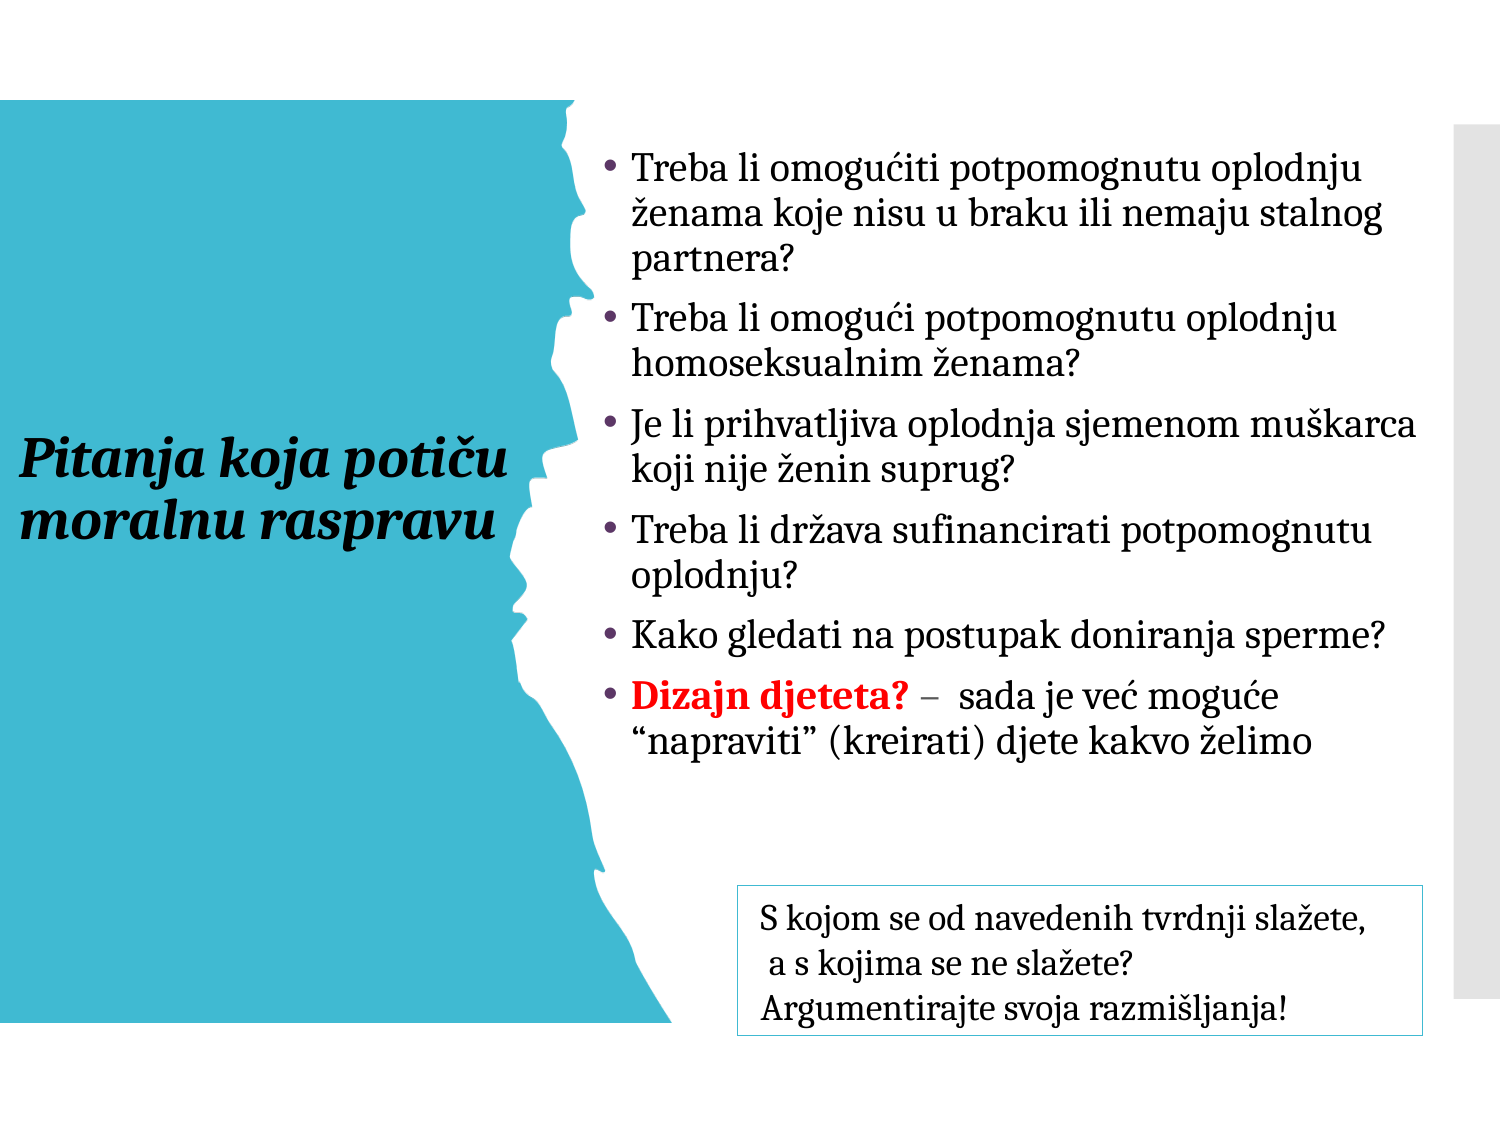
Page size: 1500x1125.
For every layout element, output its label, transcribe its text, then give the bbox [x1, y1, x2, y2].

picture [0, 100, 673, 1023]
list Treba li omogućiti potpomognutu oplodnju ženama koje nisu u braku ili nemaju stalnog partnera? Treba li omogući potpomognutu oplodnju homoseksualnim ženama? Je li prihvatljiva oplodnja sjemenom muškarca koji nije ženin suprug? Treba li država sufinancirati potpomognutu oplodnju? Kako gledati na postupak doniranja sperme? Dizajn djeteta? – sada je već moguće “napraviti” (kreirati) djete kakvo želimo [673, 121, 1489, 962]
text_box S kojom se od navedenih tvrdnji slažete, a s kojima se ne slažete? Argumentirajte svoja razmišljanja! [737, 885, 1423, 1036]
